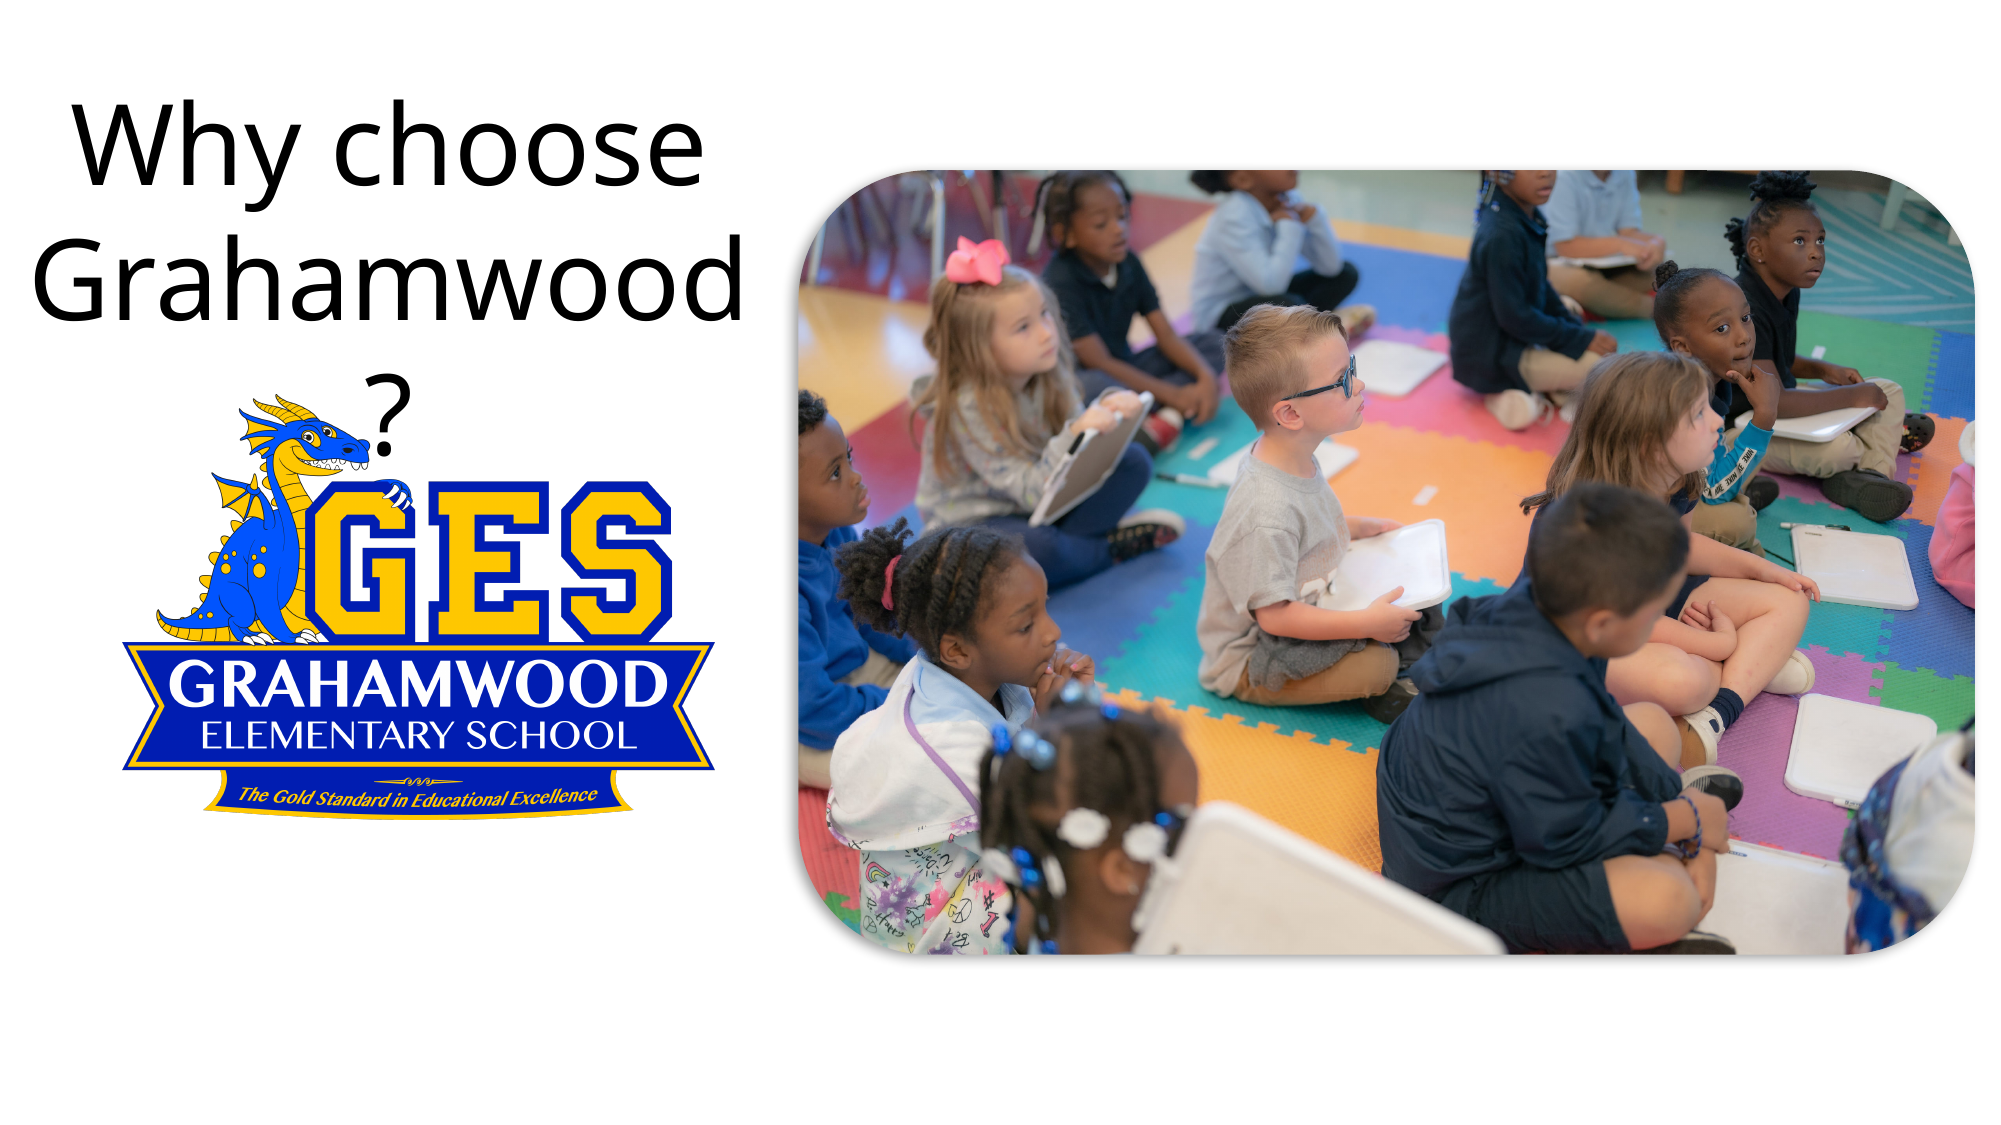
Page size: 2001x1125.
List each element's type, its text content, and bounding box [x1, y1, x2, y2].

picture [798, 170, 1975, 955]
text_box Why choose Grahamwood? [0, 65, 779, 486]
picture [122, 394, 715, 820]
